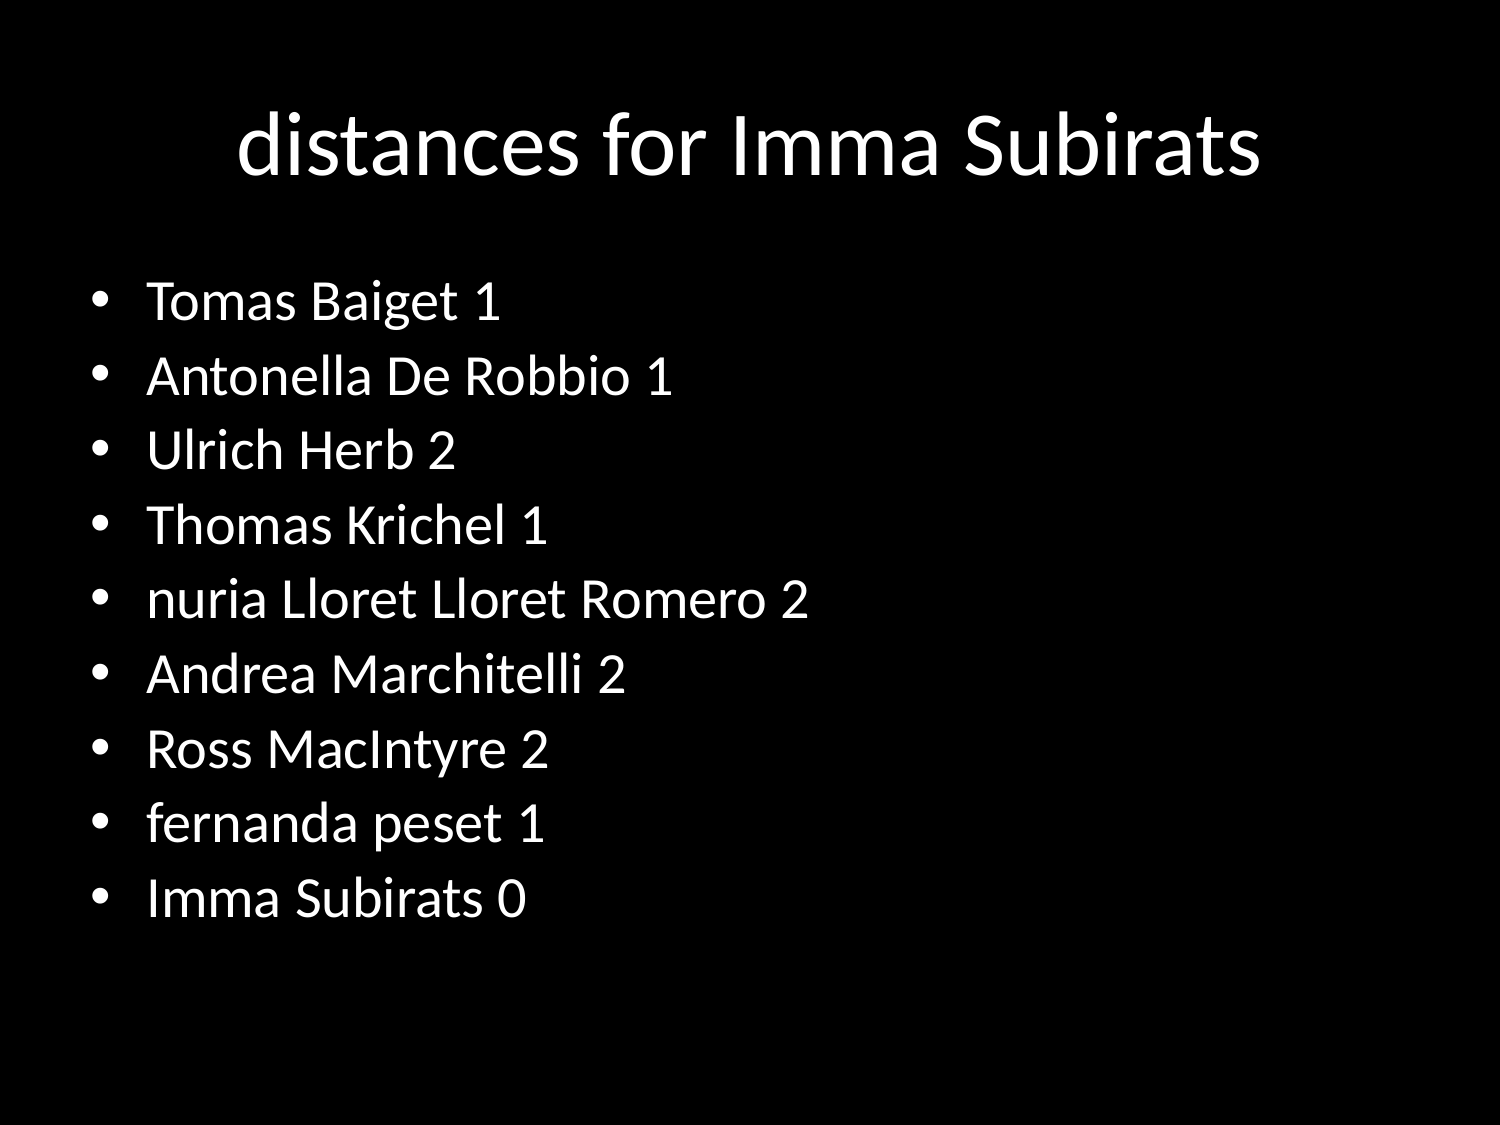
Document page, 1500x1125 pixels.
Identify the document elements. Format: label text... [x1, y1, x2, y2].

list Tomas Baiget 1 Antonella De Robbio 1 Ulrich Herb 2 Thomas Krichel 1 nuria Lloret Lloret Romero 2 Andrea Marchitelli 2 Ross MacIntyre 2 fernanda peset 1 Imma Subirats 0 [74, 262, 1426, 1006]
title distances for Imma Subirats [74, 44, 1426, 233]
